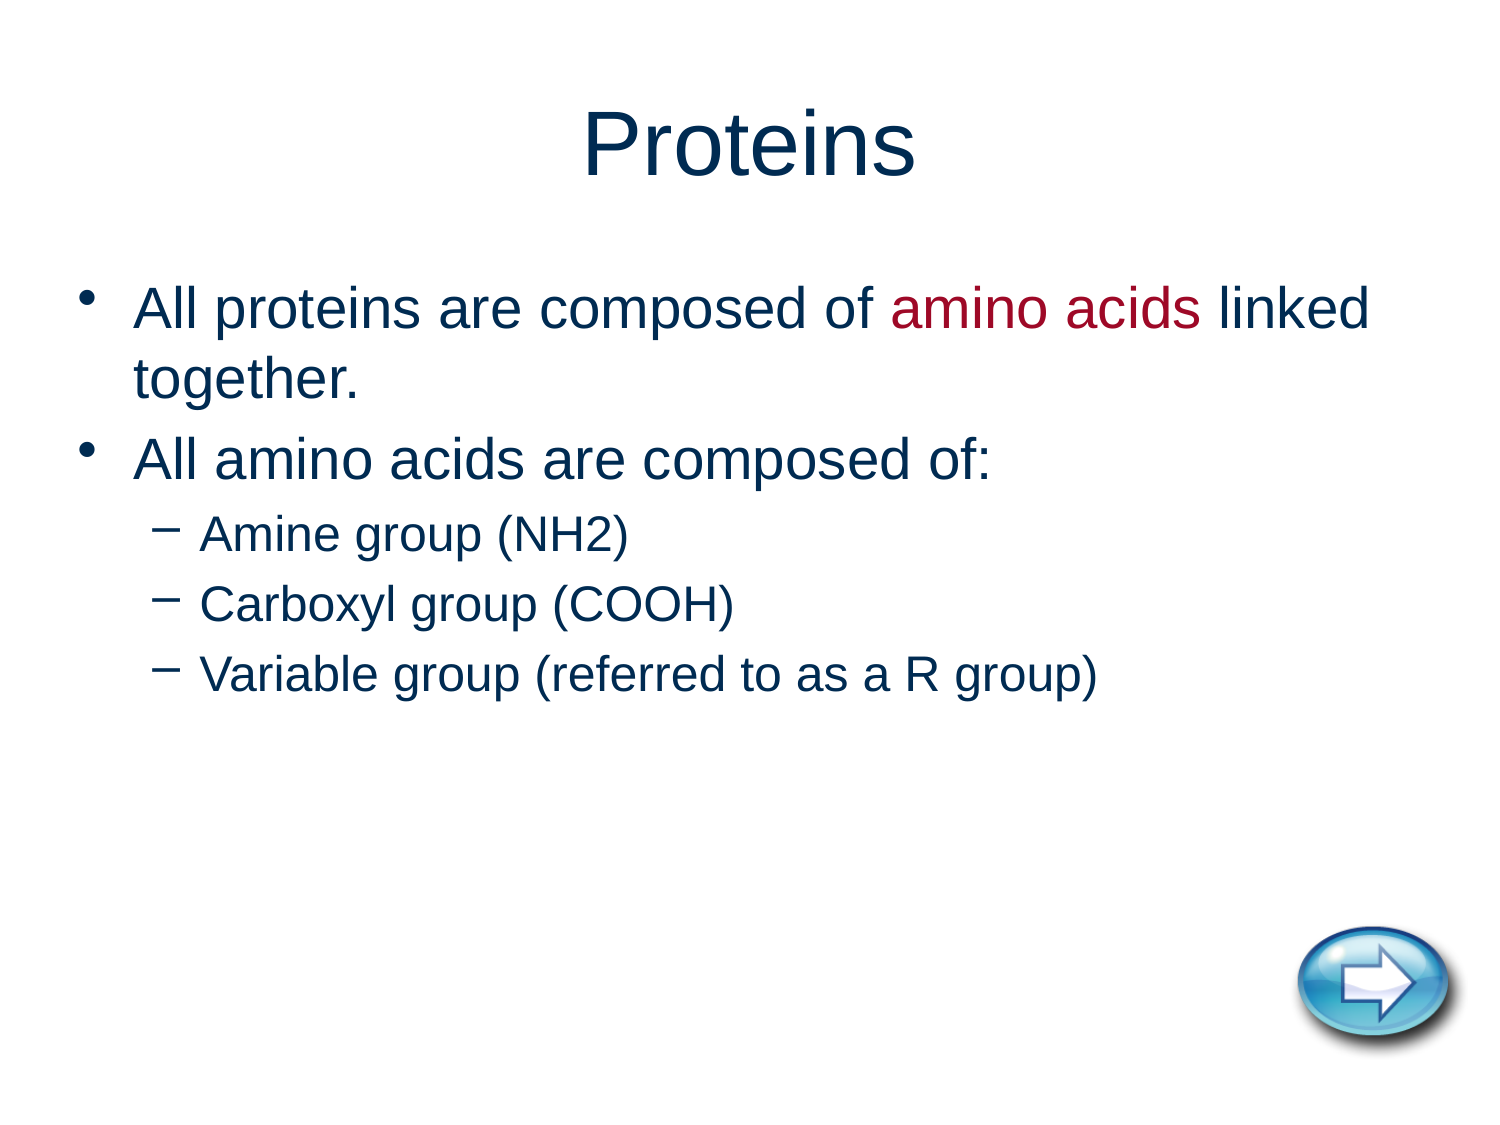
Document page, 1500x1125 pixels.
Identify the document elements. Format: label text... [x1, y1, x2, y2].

picture [1279, 887, 1468, 1076]
list All proteins are composed of amino acids linked together. All amino acids are composed of: Amine group (NH2) Carboxyl group (COOH) Variable group (referred to as a R group) [62, 262, 1413, 1005]
title Proteins [75, 45, 1425, 233]
